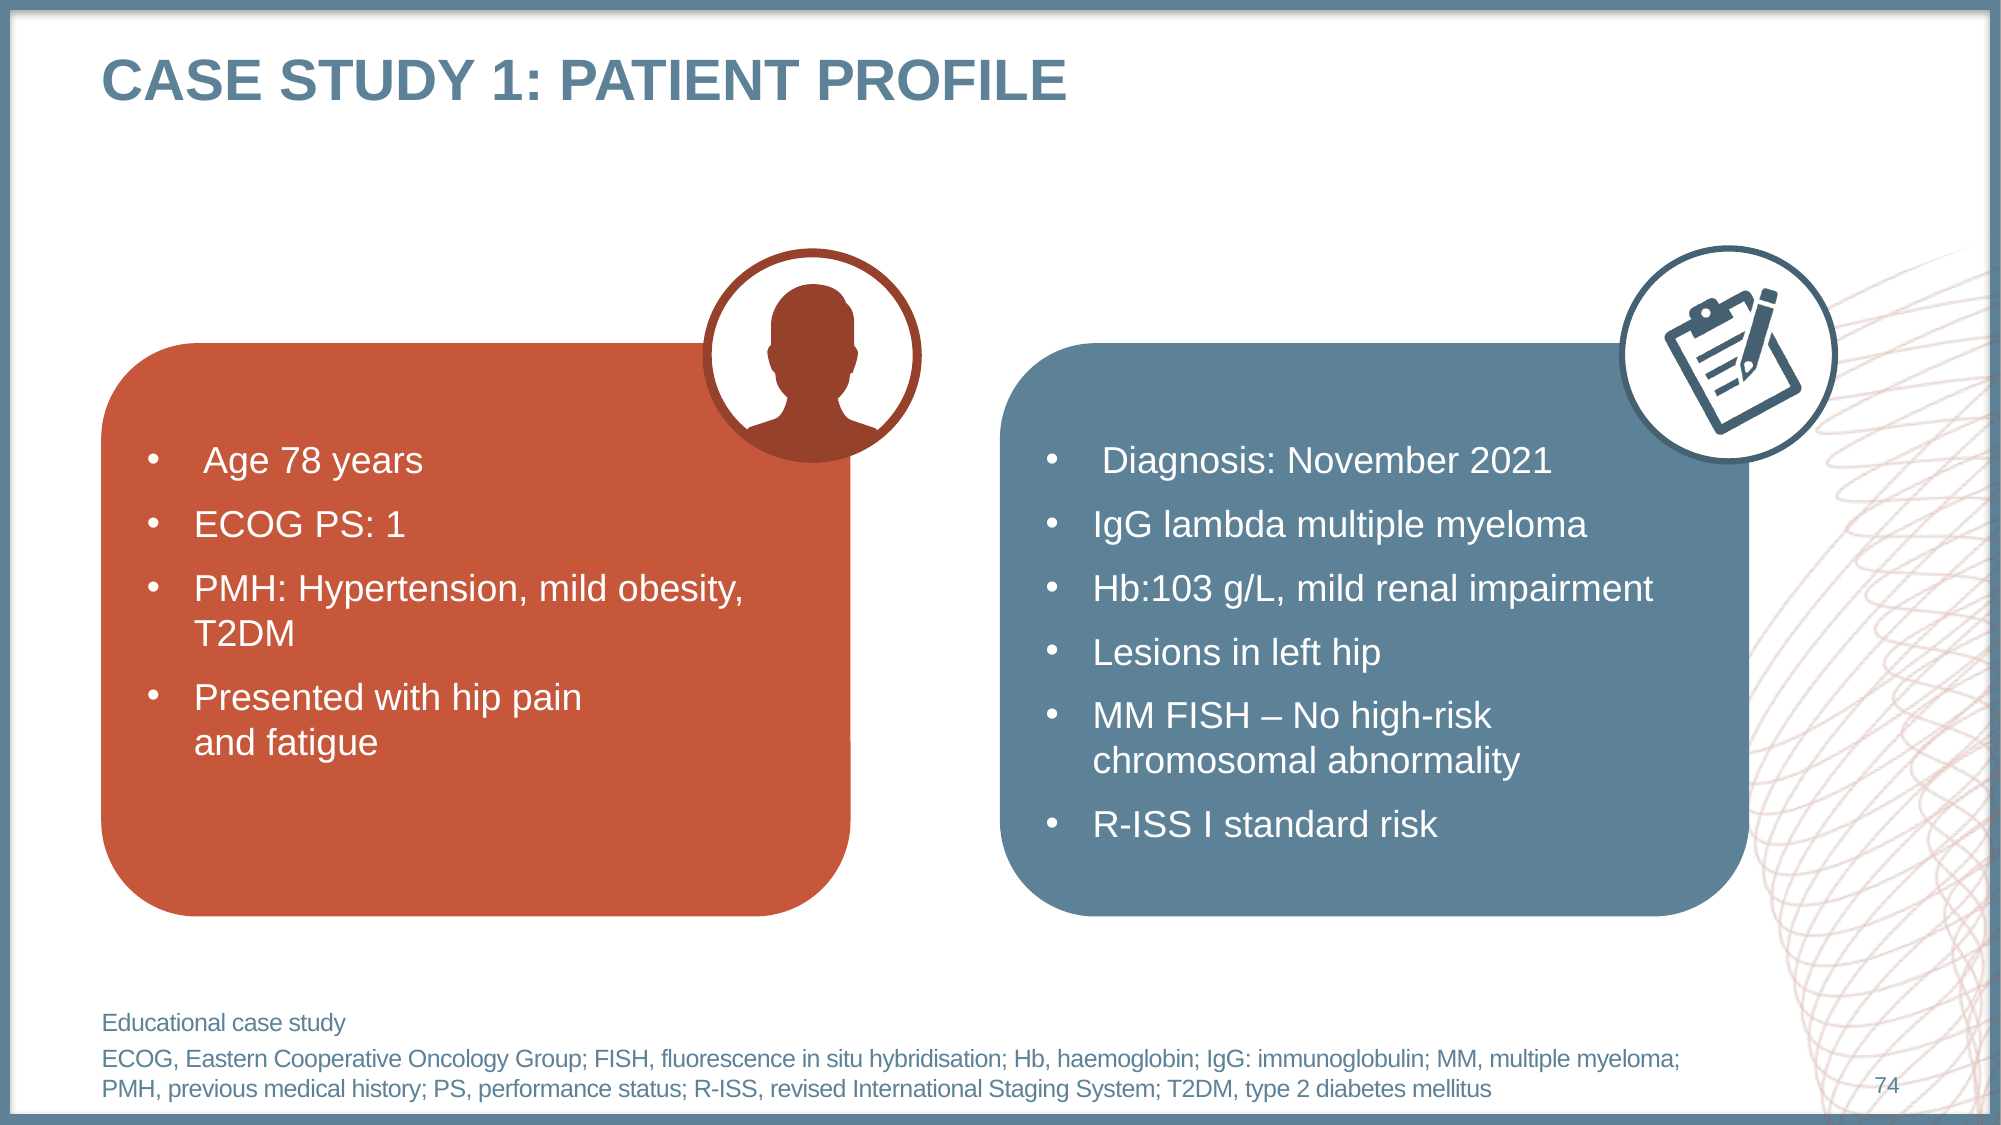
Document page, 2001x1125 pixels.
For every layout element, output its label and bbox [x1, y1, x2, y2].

picture [1633, 254, 1836, 457]
list [101, 1042, 1772, 1103]
text_box [1810, 390, 1832, 427]
title [101, 42, 1900, 185]
text_box [99, 248, 923, 919]
text_box [997, 246, 1808, 919]
slide_number [1771, 1054, 1900, 1115]
text_box [1810, 283, 1838, 381]
